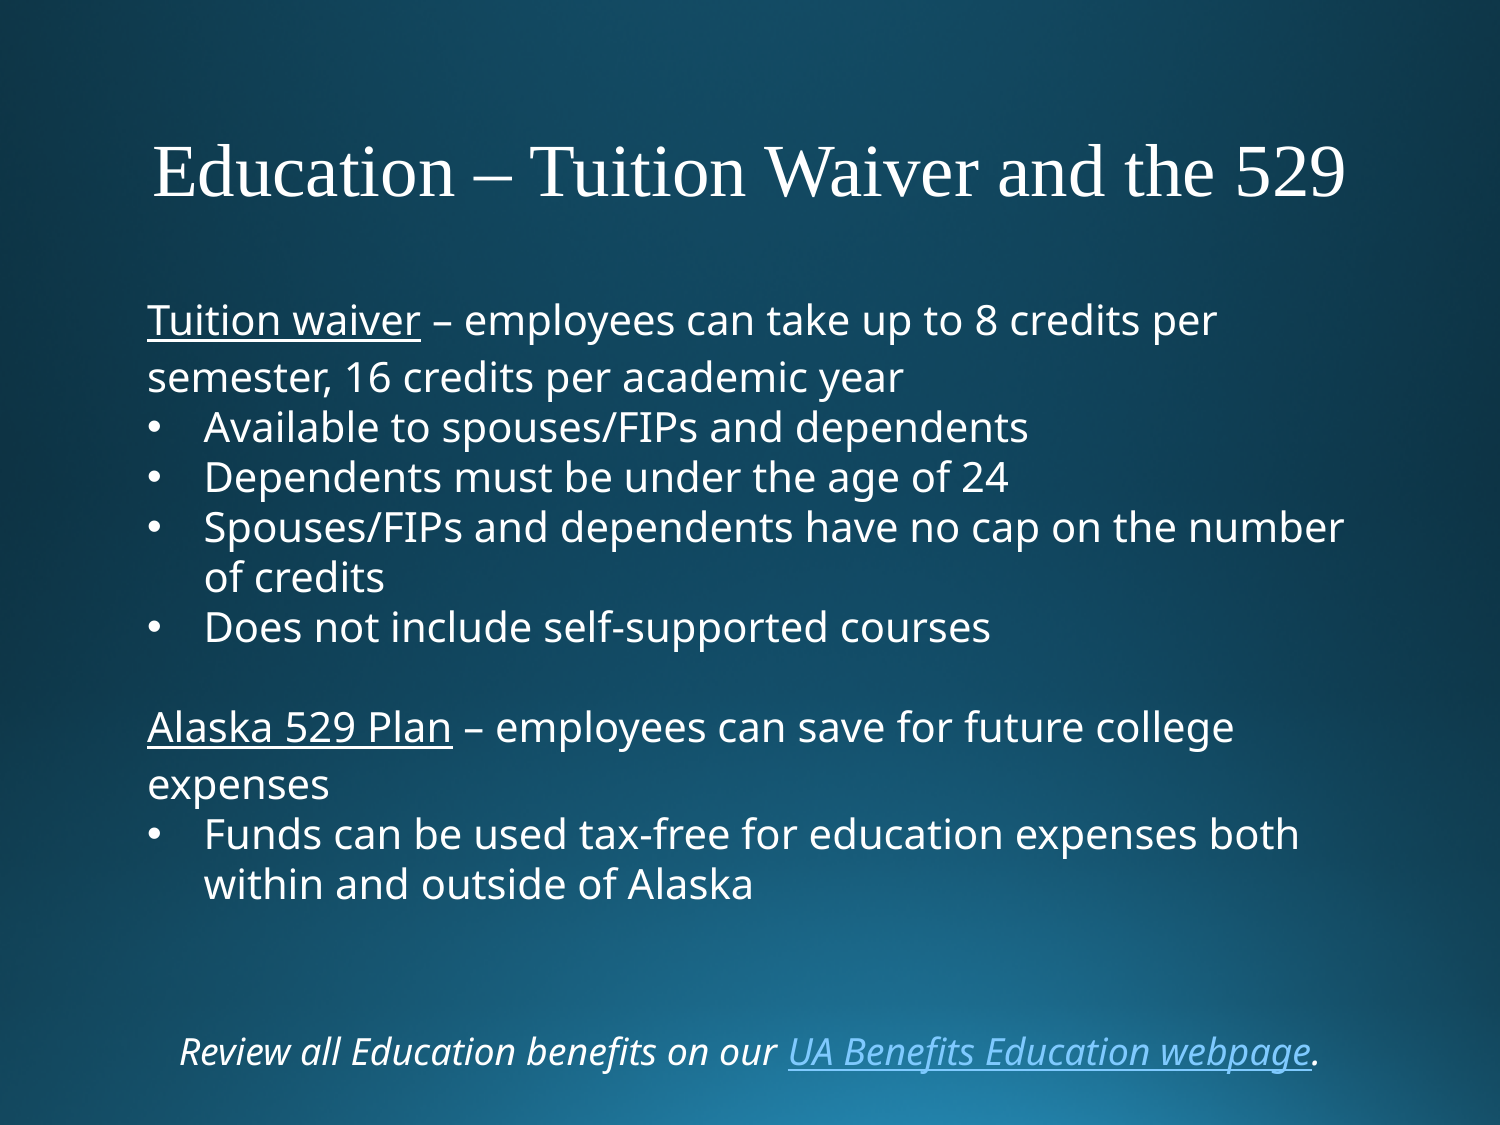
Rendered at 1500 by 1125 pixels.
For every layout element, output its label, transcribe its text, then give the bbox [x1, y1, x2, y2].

title Education – Tuition Waiver and the 529 [75, 113, 1425, 234]
picture [0, 0, 1500, 1125]
text_box Tuition waiver – employees can take up to 8 credits per semester, 16 credits per academic year Available to spouses/FIPs and dependents Dependents must be under the age of 24 Spouses/FIPs and dependents have no cap on the number of credits Does not include self-supported courses Alaska 529 Plan – employees can save for future college expenses Funds can be used tax-free for education expenses both within and outside of Alaska [132, 286, 1368, 916]
text_box Review all Education benefits on our UA Benefits Education webpage. [92, 1020, 1407, 1087]
